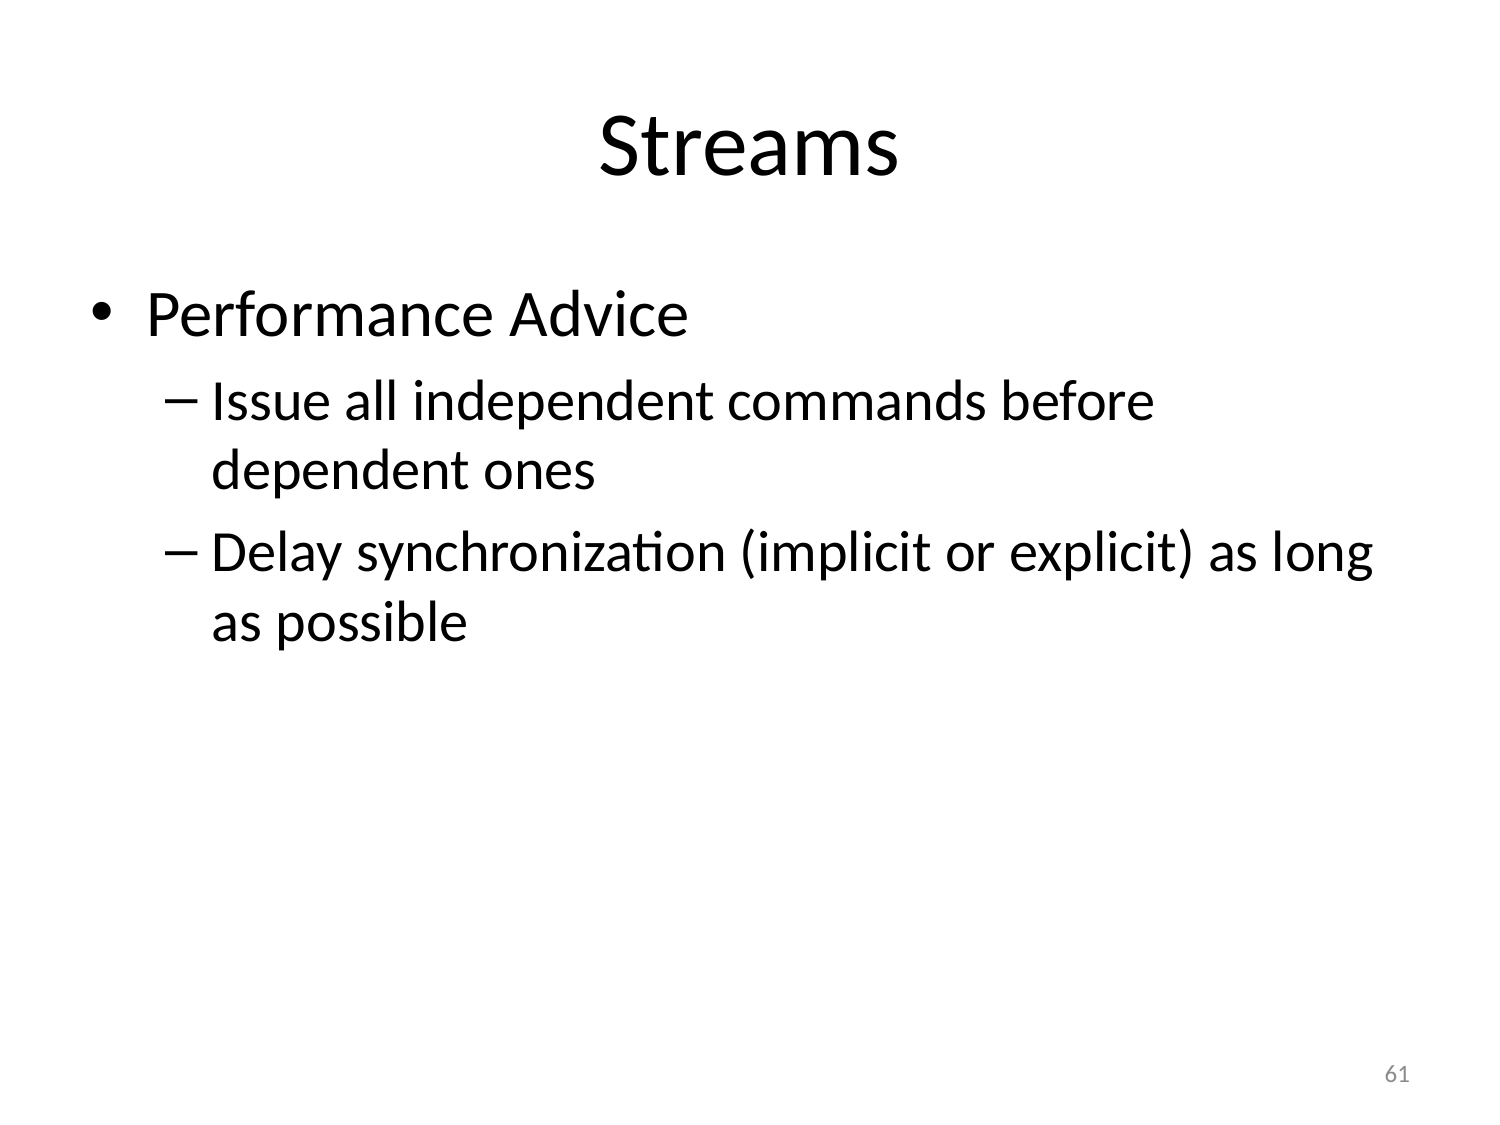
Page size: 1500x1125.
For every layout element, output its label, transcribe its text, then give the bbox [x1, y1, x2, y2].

list Performance Advice Issue all independent commands before dependent ones Delay synchronization (implicit or explicit) as long as possible [75, 262, 1425, 1005]
slide_number 61 [1074, 1042, 1425, 1103]
title Streams [75, 45, 1425, 233]
